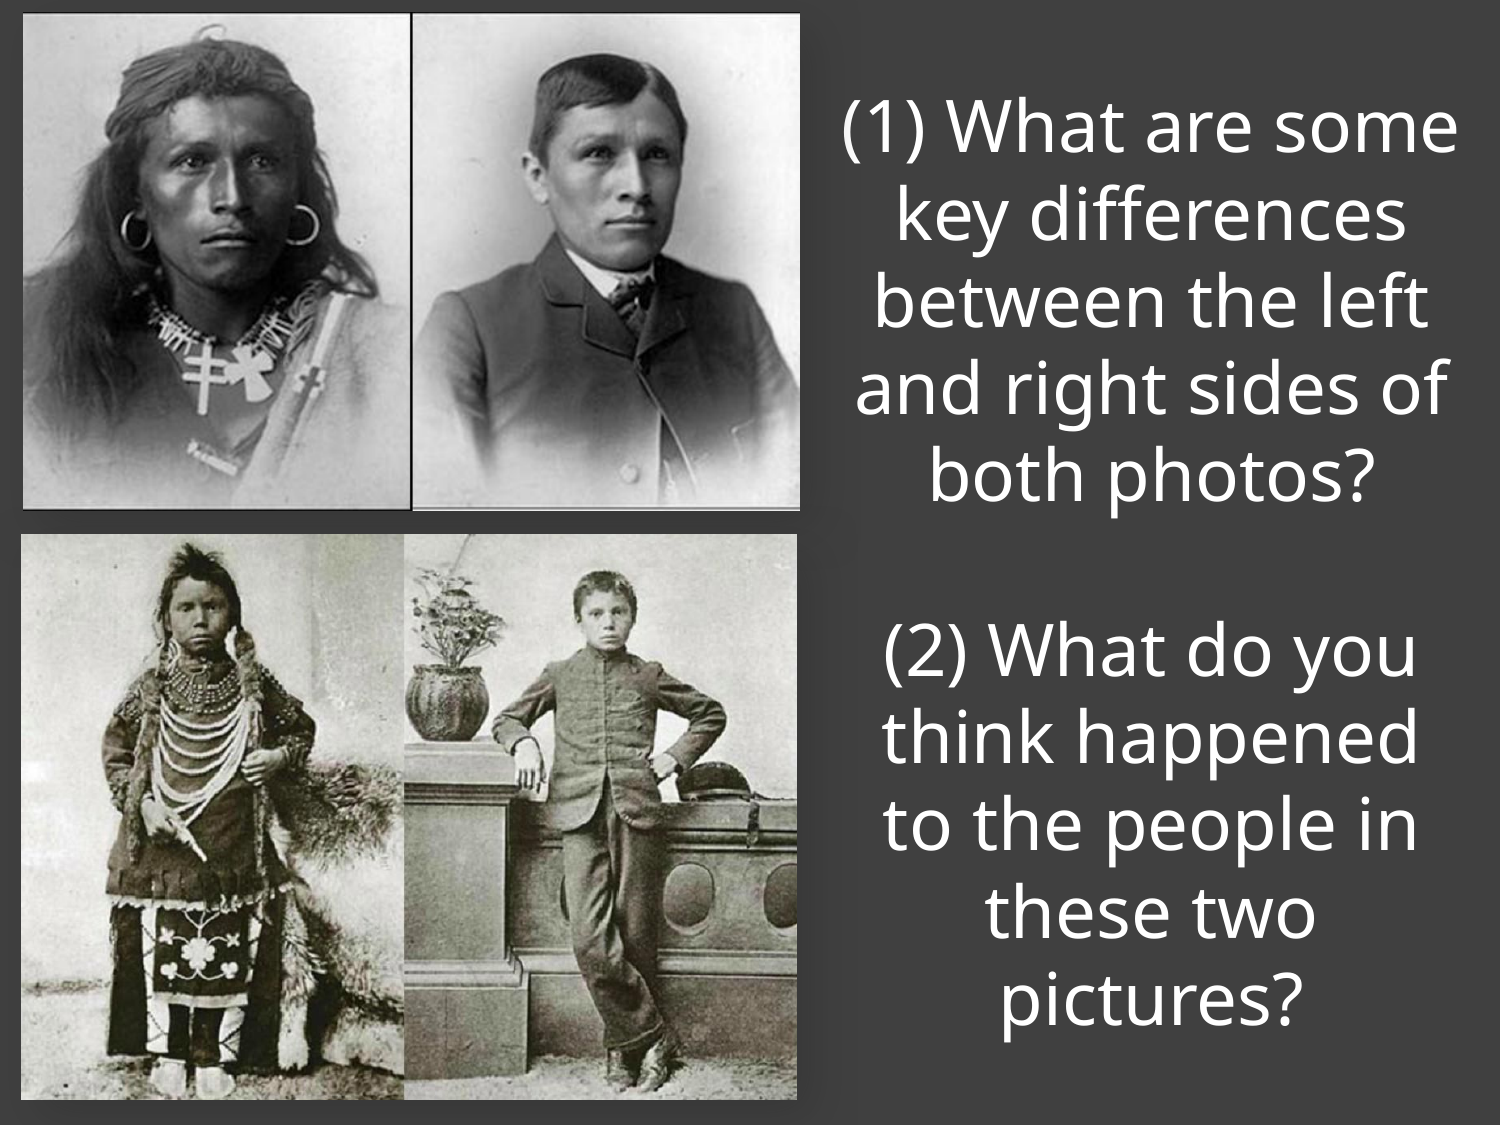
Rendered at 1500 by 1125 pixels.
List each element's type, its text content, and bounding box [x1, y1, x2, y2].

title (1) What are some key differences between the left and right sides of both photos? (2) What do you think happened to the people in these two pictures? [844, 32, 1479, 1088]
picture [21, 533, 798, 1101]
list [23, 12, 801, 511]
